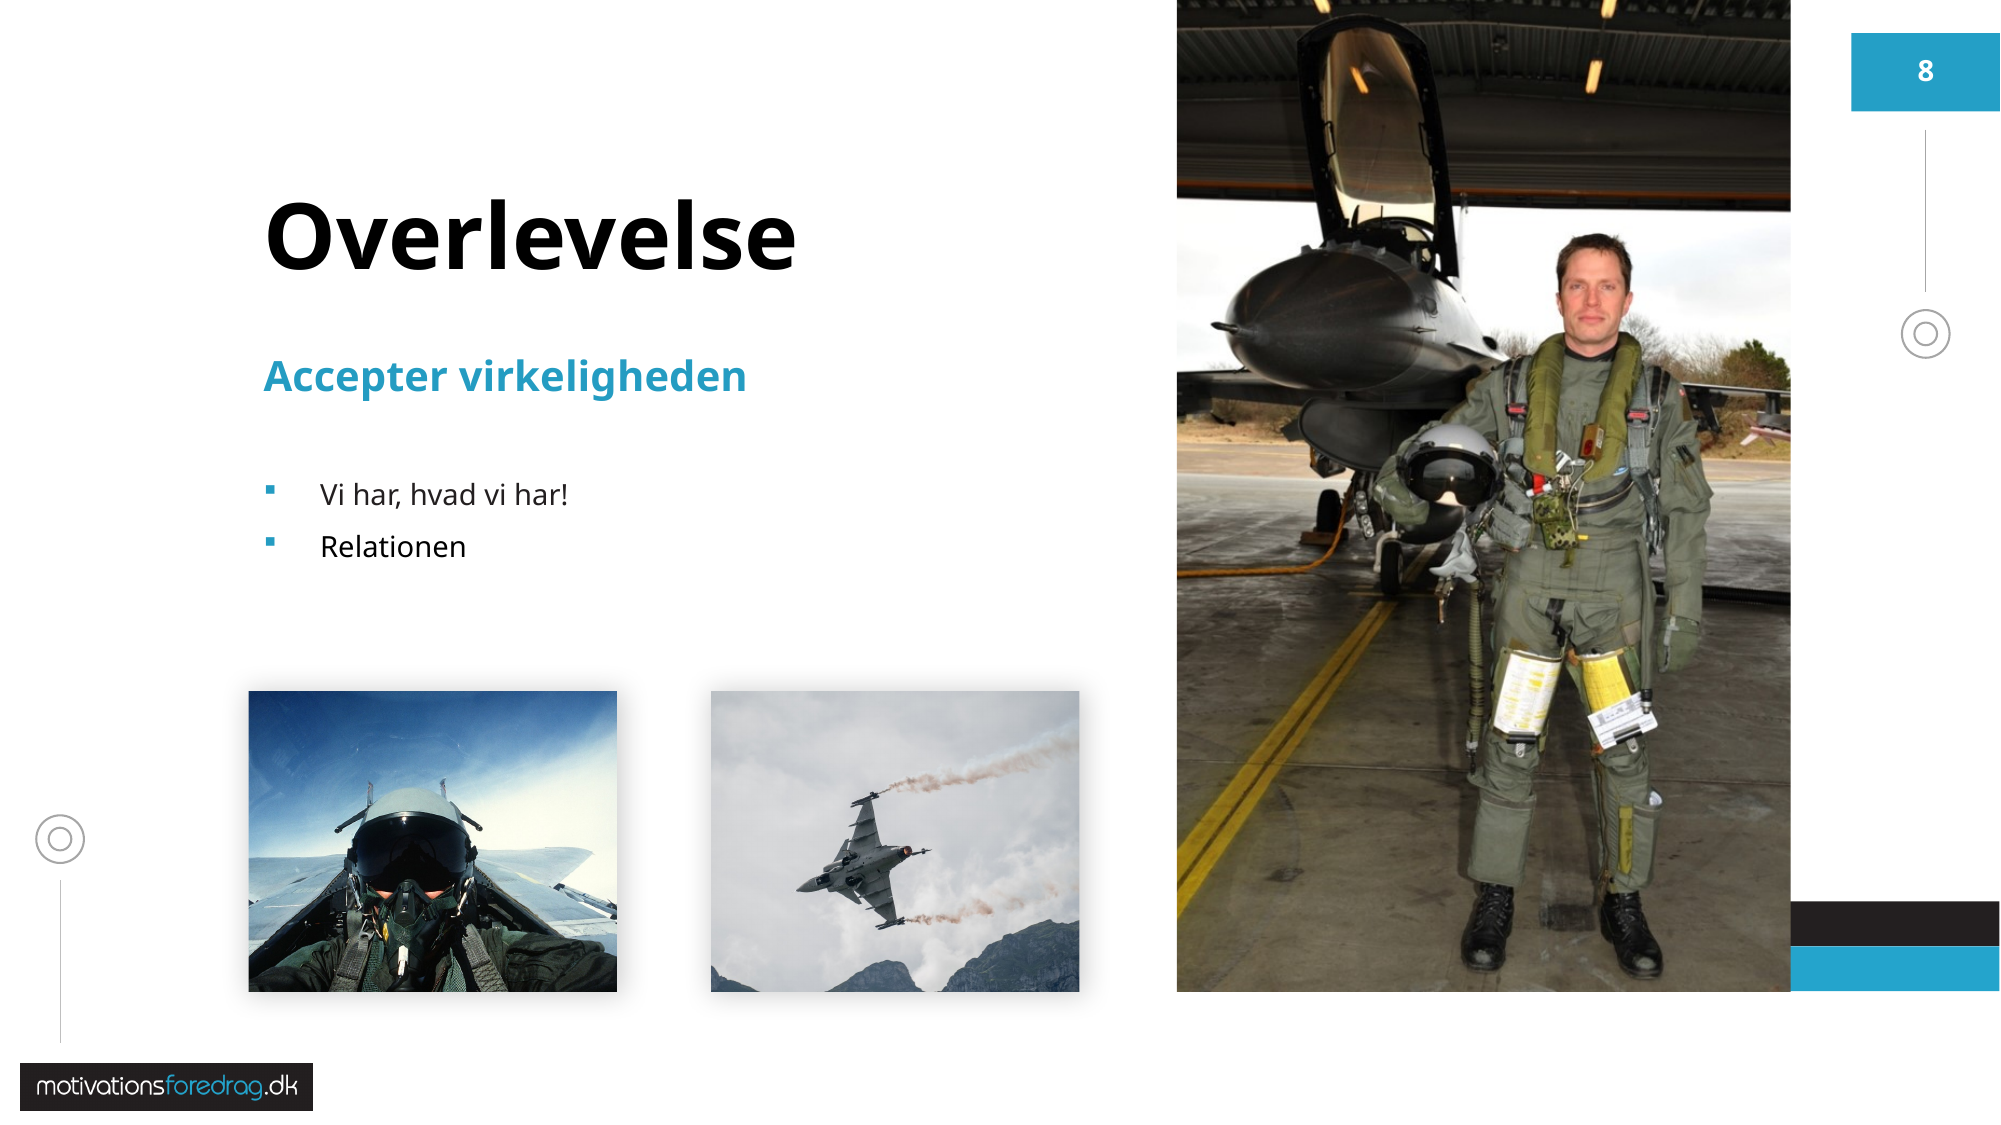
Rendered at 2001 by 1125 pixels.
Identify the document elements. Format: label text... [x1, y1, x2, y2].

picture [1176, 0, 1791, 992]
text_box Overlevelse [248, 183, 960, 318]
picture [711, 691, 1080, 992]
picture [248, 691, 617, 992]
text_box Vi har, hvad vi har! Relationen [248, 451, 963, 698]
slide_number 8 [1870, 41, 1982, 102]
text_box Accepter virkeligheden [248, 348, 1176, 409]
picture [20, 1063, 313, 1111]
